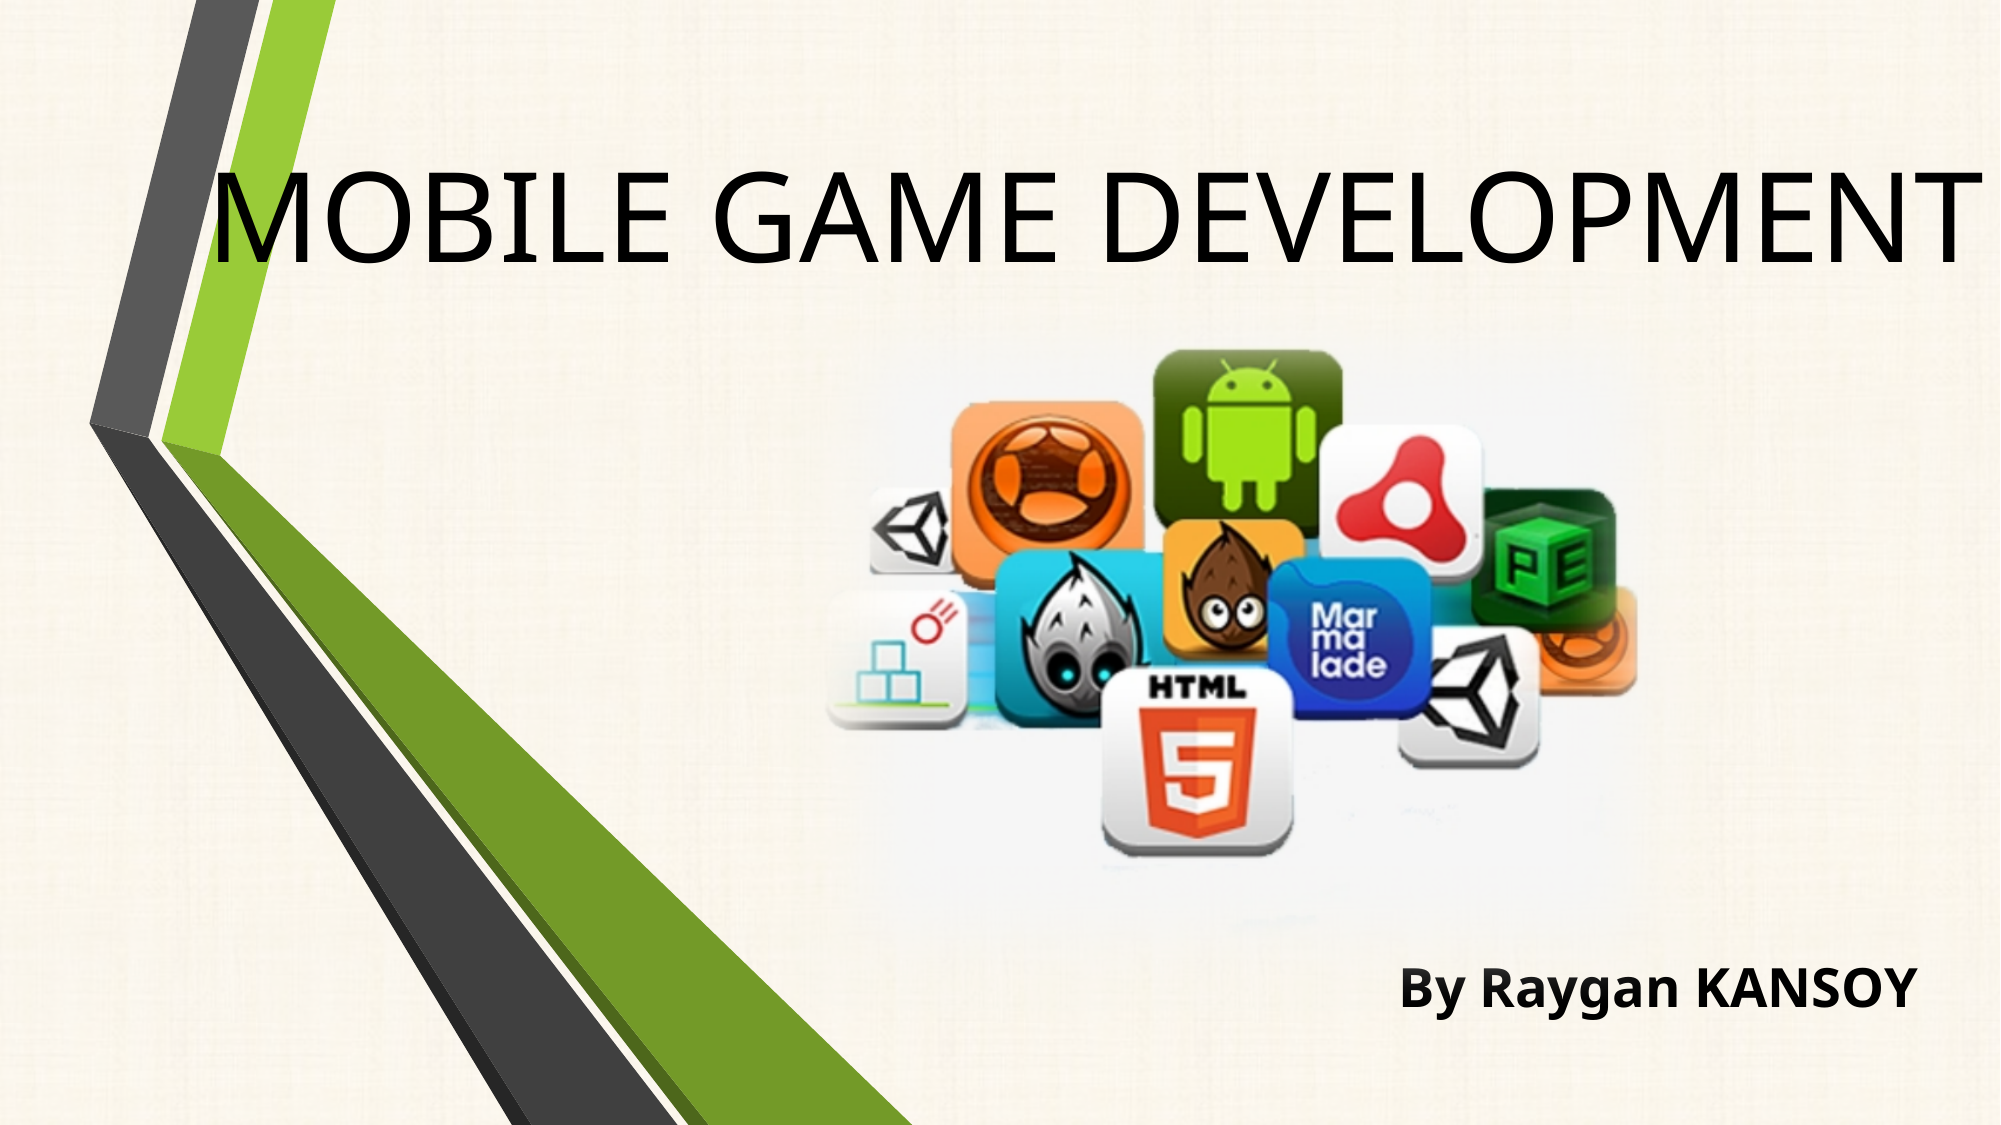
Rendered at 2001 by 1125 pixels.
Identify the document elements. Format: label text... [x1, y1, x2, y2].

picture [787, 269, 1713, 1015]
title MOBILE GAME DEVELOPMENT [96, 104, 2000, 295]
subtitle By Raygan KANSOY [1363, 945, 1933, 1082]
